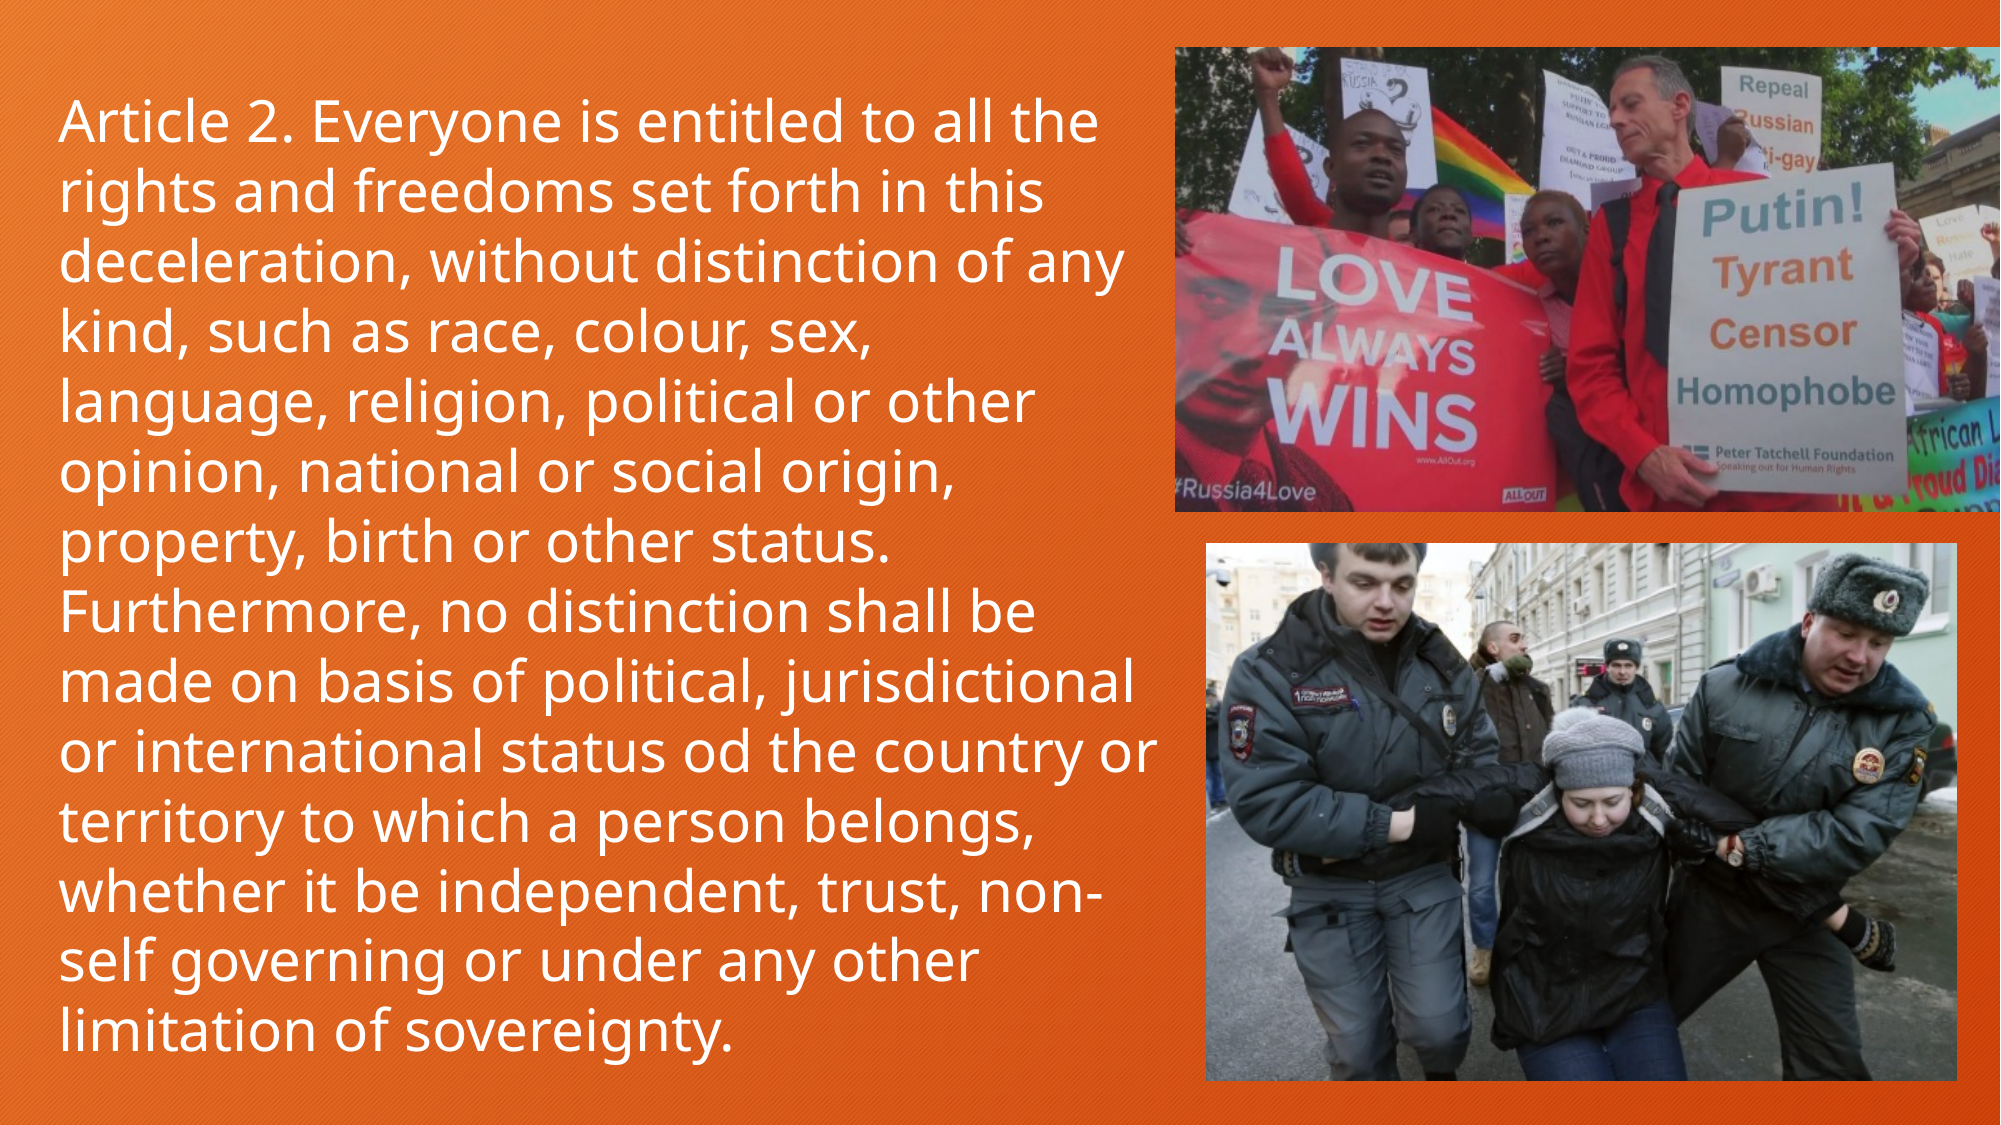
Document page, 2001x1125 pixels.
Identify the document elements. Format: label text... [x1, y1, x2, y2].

text_box Article 2. Everyone is entitled to all the rights and freedoms set forth in this deceleration, without distinction of any kind, such as race, colour, sex, language, religion, political or other opinion, national or social origin, property, birth or other status. Furthermore, no distinction shall be made on basis of political, jurisdictional or international status od the country or territory to which a person belongs, whether it be independent, trust, non-self governing or under any other limitation of sovereignty. [43, 76, 1174, 1071]
picture [1175, 47, 2000, 512]
picture [1206, 543, 1957, 1082]
